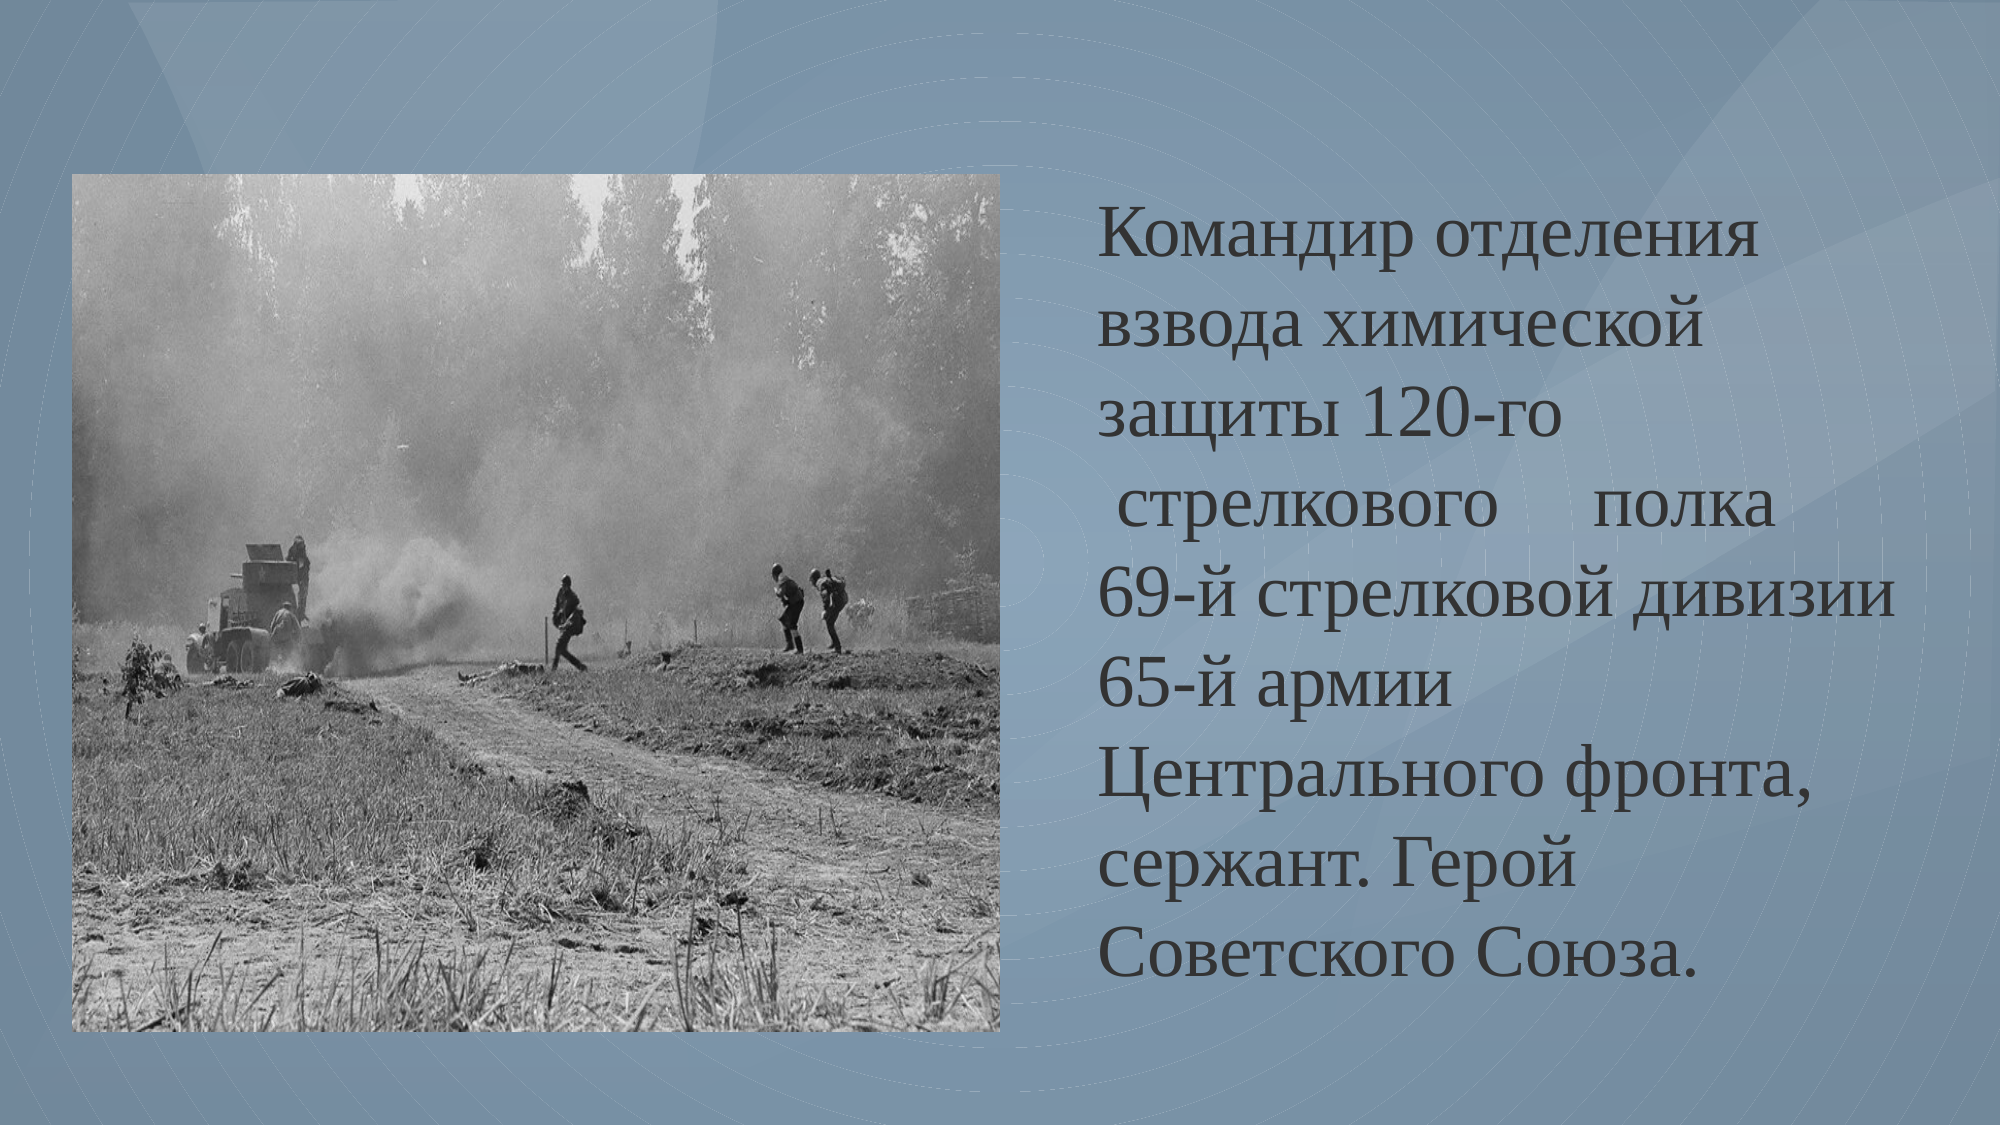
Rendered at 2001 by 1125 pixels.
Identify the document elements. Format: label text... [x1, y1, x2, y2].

text_box Командир отделения взвода химической защиты 120-го стрелкового полка 69-й стрелковой дивизии 65-й армии Центрального фронта, сержант. Герой Советского Союза. [1082, 174, 1927, 1000]
picture [72, 174, 1001, 1032]
